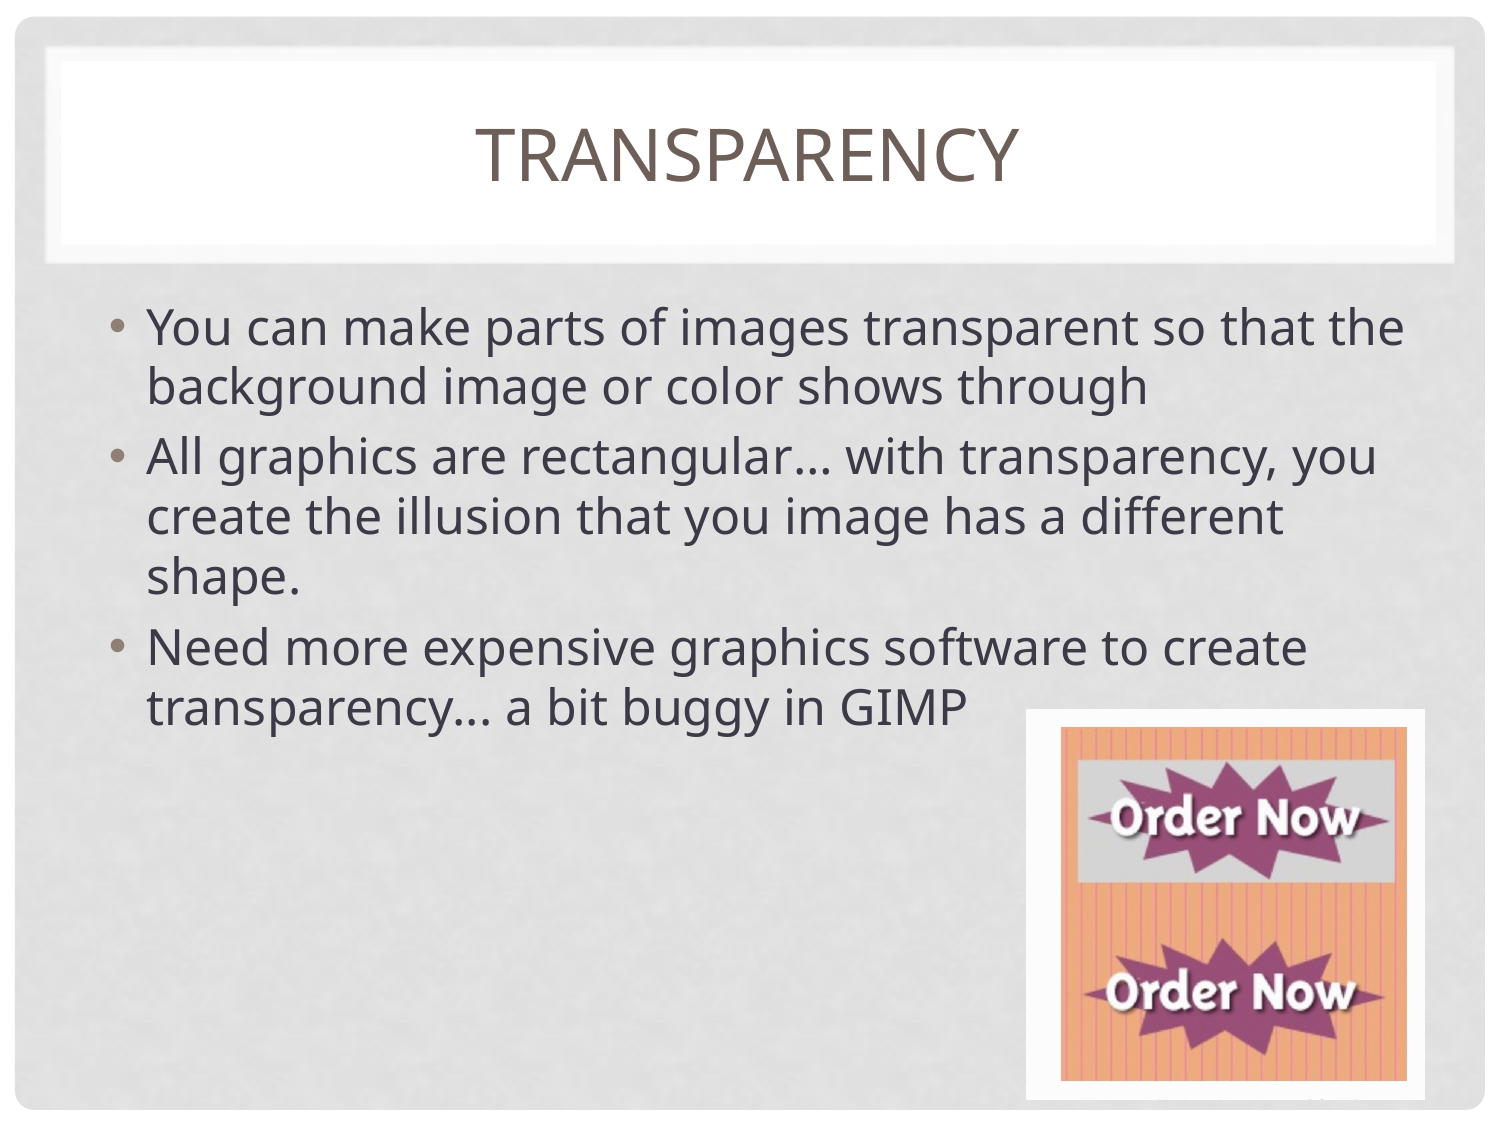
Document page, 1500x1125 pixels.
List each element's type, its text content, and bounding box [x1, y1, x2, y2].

picture [1026, 709, 1426, 1100]
list You can make parts of images transparent so that the background image or color shows through All graphics are rectangular… with transparency, you create the illusion that you image has a different shape. Need more expensive graphics software to create transparency... a bit buggy in GIMP [75, 287, 1425, 1005]
title Transparency [69, 66, 1425, 238]
